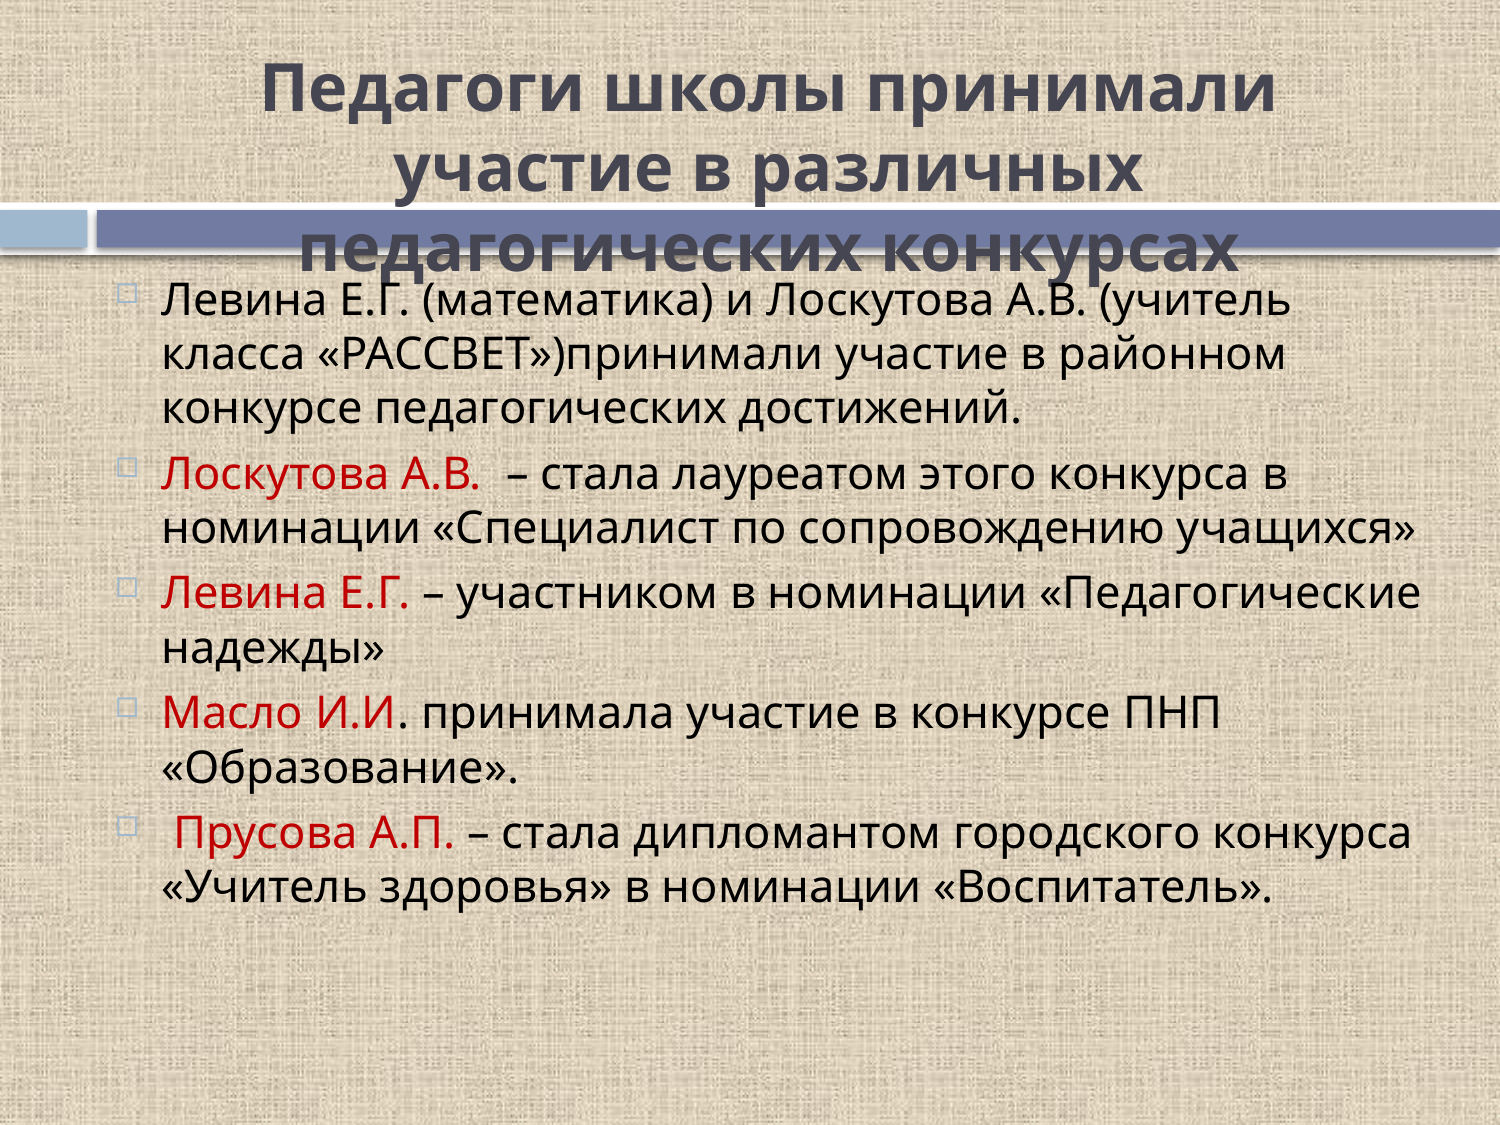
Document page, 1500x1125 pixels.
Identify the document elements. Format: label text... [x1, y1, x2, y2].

picture [0, 255, 1500, 1125]
title Педагоги школы принимали участие в различных педагогических конкурсах [100, 37, 1438, 200]
picture [0, 0, 1500, 202]
list Левина Е.Г. (математика) и Лоскутова А.В. (учитель класса «РАССВЕТ»)принимали участие в районном конкурсе педагогических достижений. Лоскутова А.В. – стала лауреатом этого конкурса в номинации «Специалист по сопровождению учащихся» Левина Е.Г. – участником в номинации «Педагогические надежды» Масло И.И. принимала участие в конкурсе ПНП «Образование». Прусова А.П. – стала дипломантом городского конкурса «Учитель здоровья» в номинации «Воспитатель». [100, 262, 1438, 1000]
